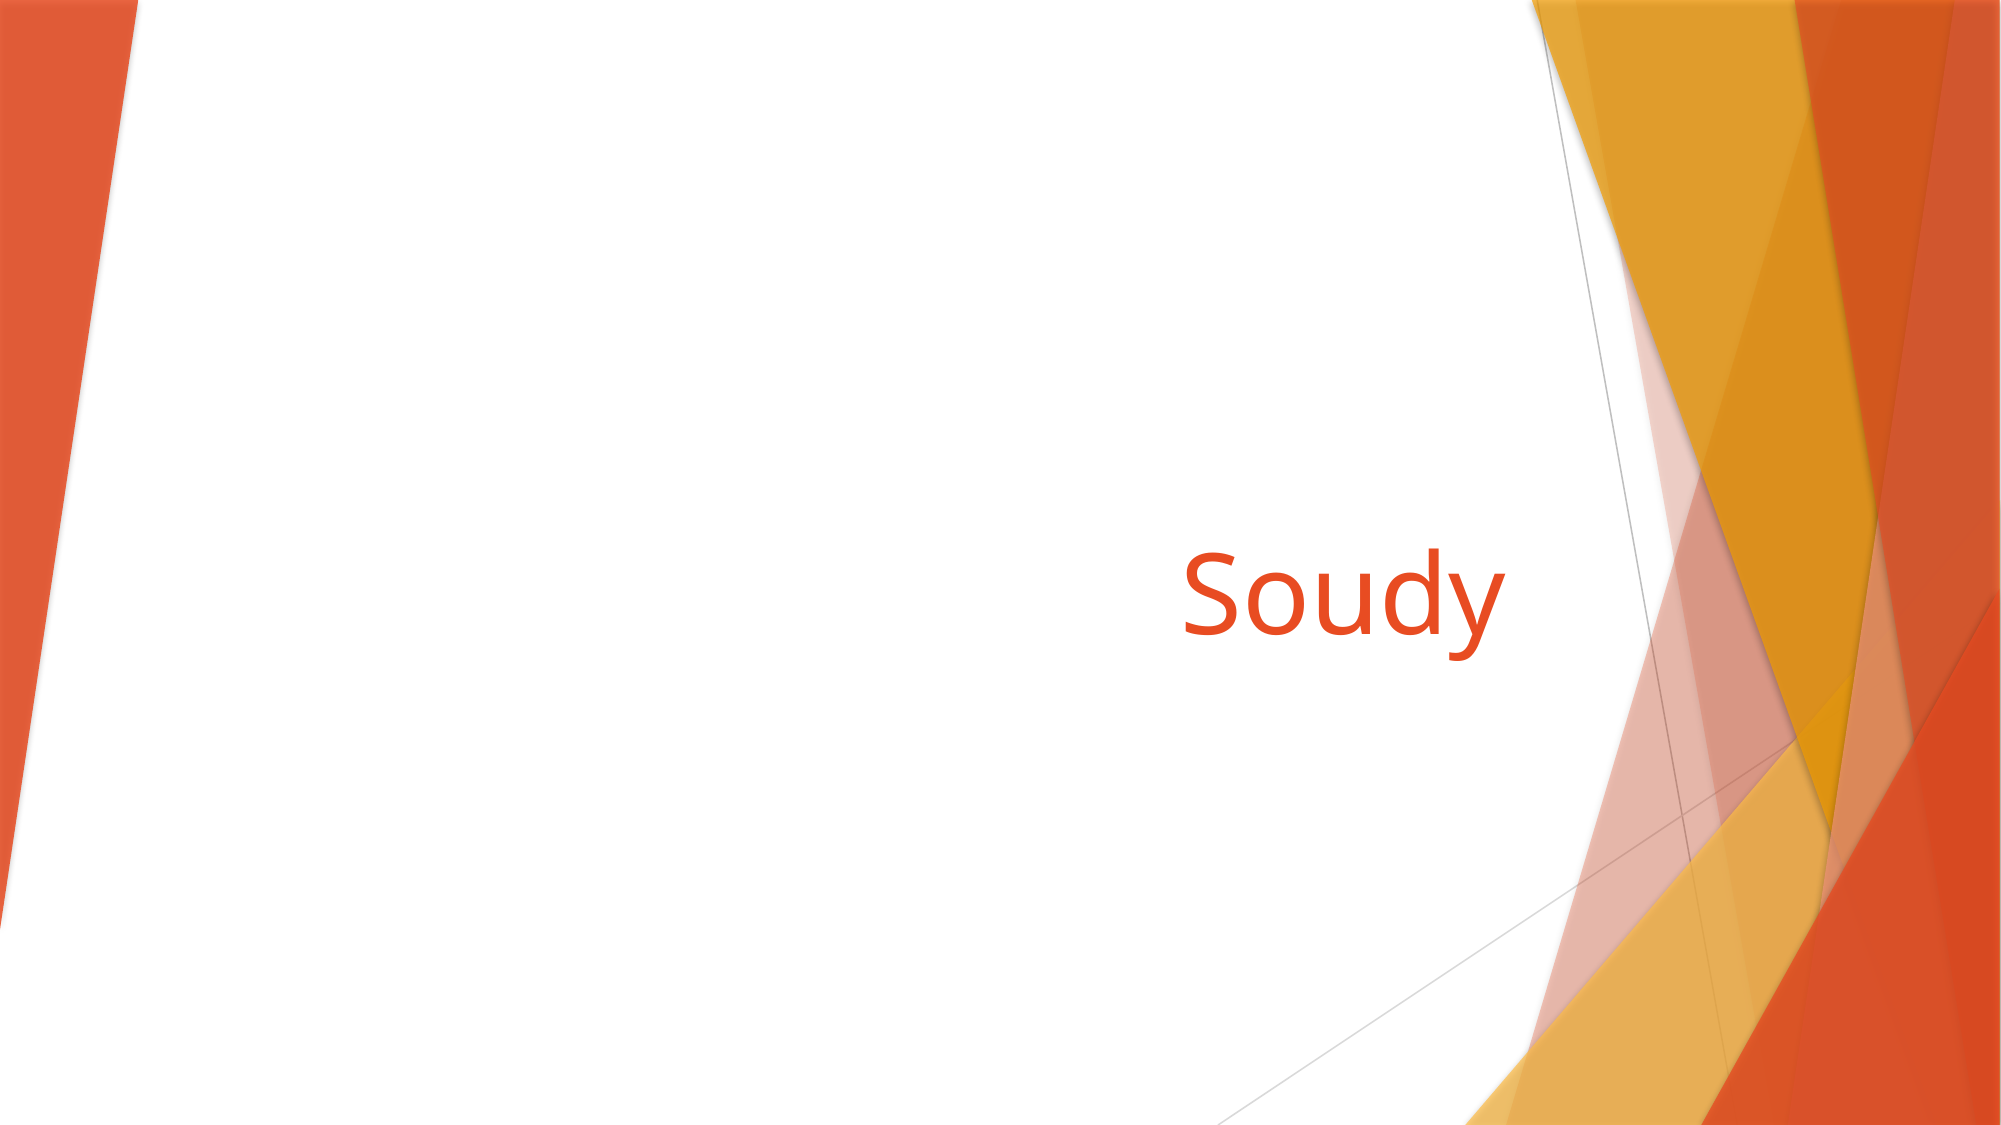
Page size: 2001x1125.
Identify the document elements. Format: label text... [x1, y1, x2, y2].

title Soudy [247, 394, 1522, 665]
